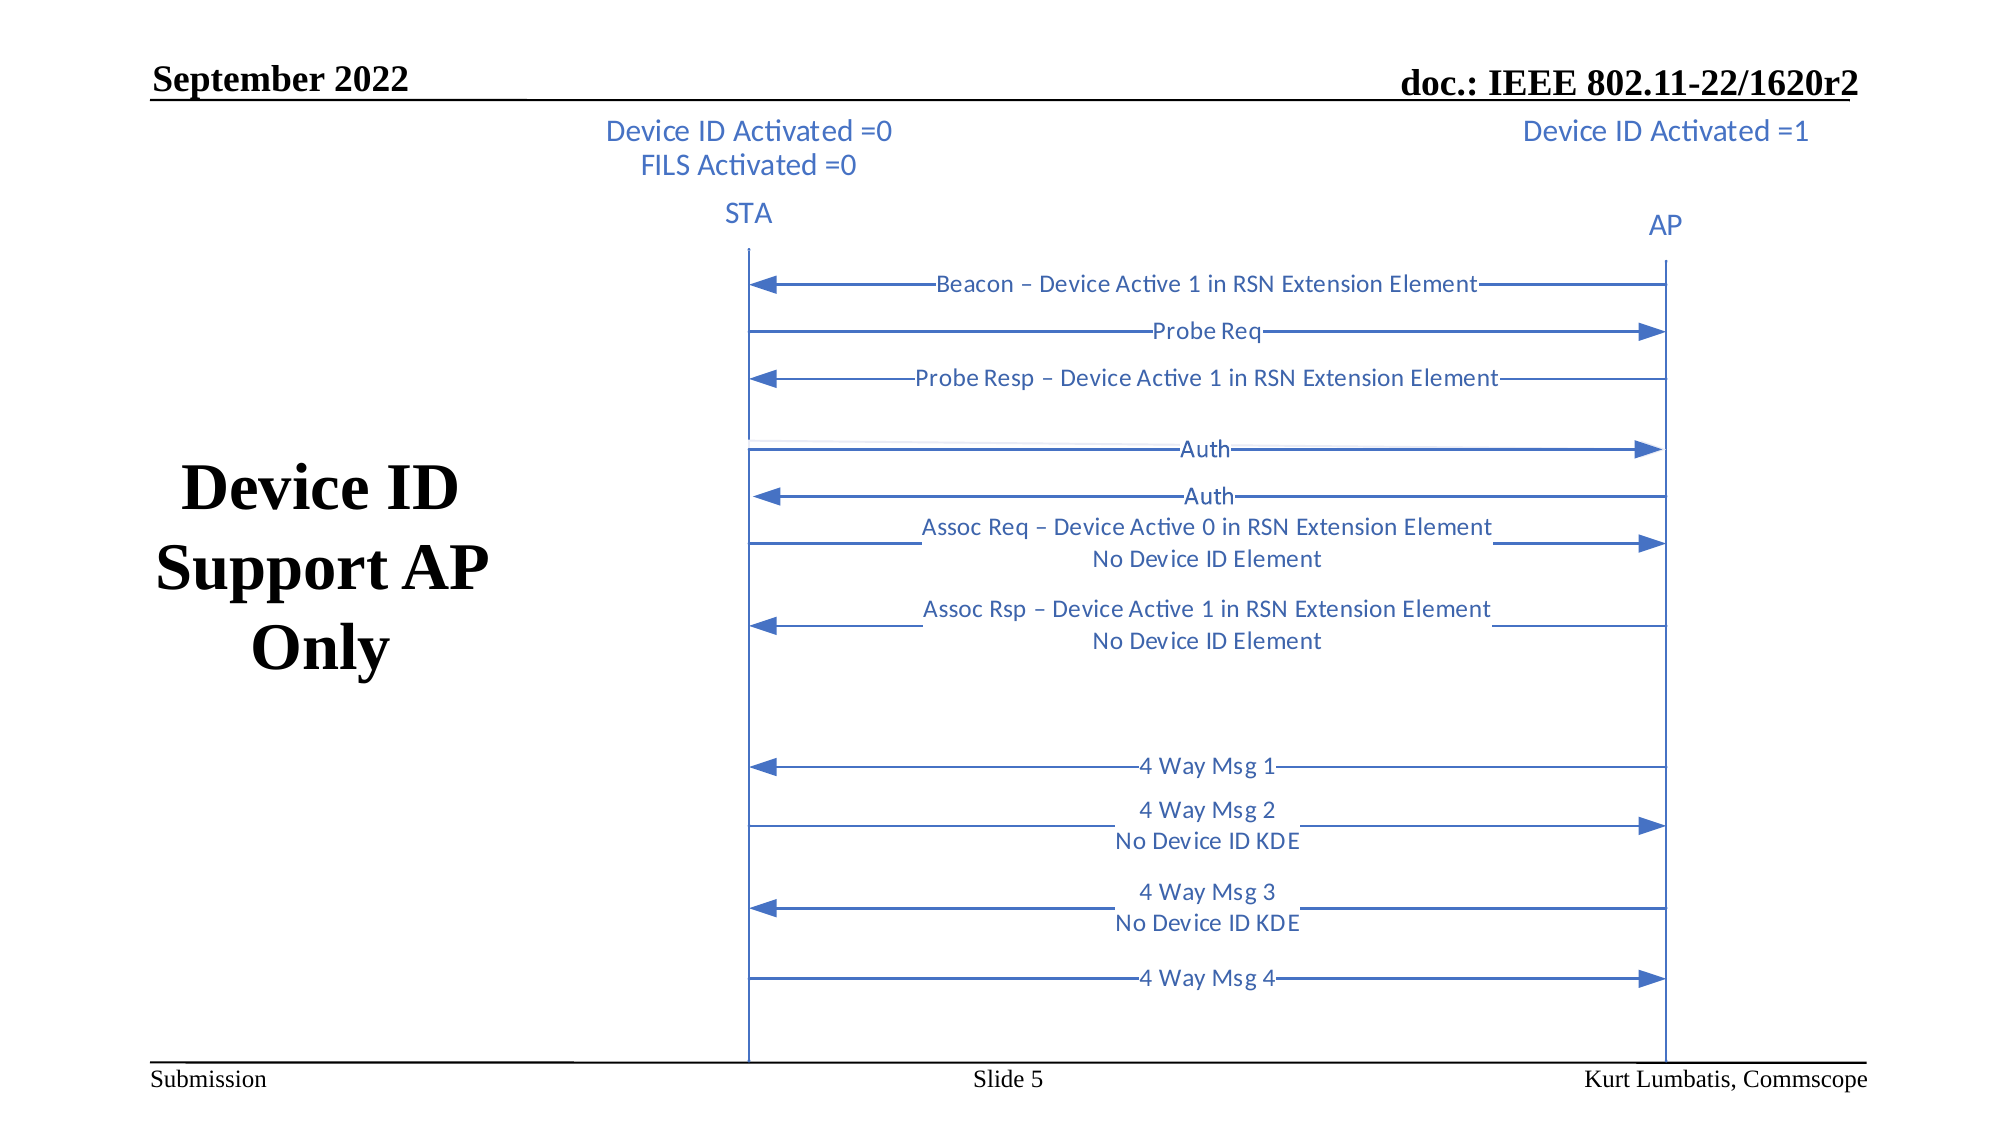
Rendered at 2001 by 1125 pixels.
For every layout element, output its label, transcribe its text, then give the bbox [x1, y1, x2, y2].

title Device ID Support AP Only [127, 474, 516, 651]
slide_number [152, 54, 563, 100]
picture [586, 99, 1826, 1065]
footer Kurt Lumbatis, Commscope [1171, 1061, 1869, 1093]
slide_number Slide 5 [950, 1073, 1067, 1123]
